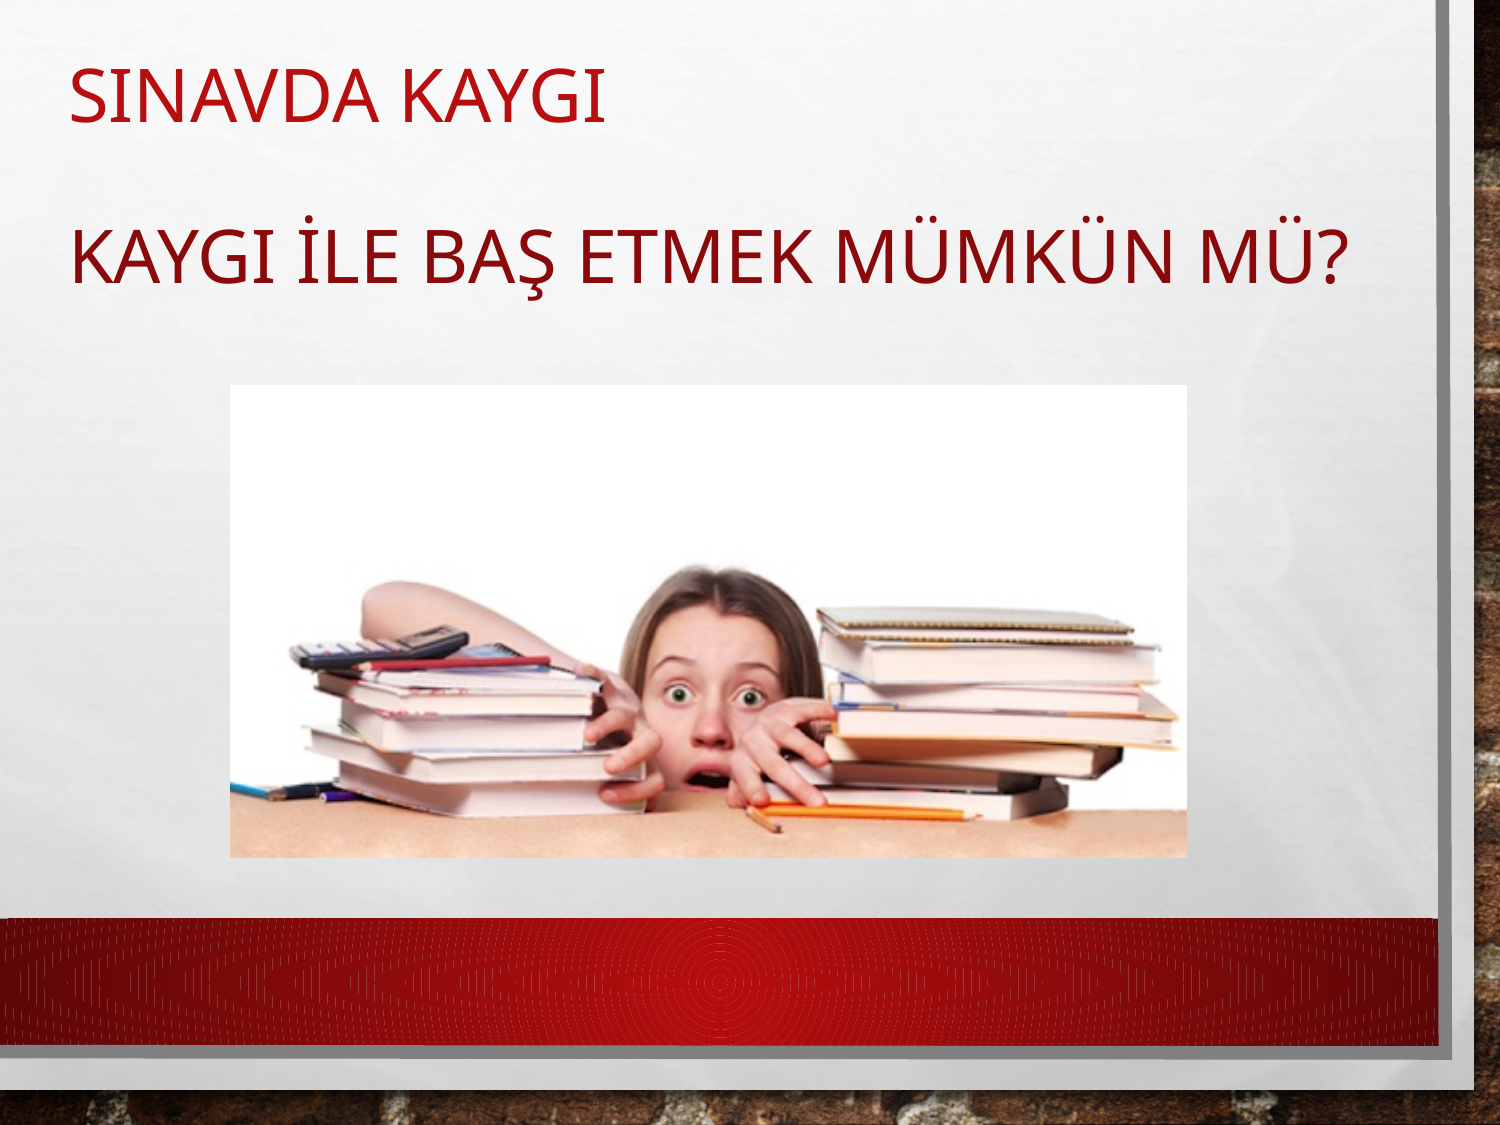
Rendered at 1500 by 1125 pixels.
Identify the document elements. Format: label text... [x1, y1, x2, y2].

picture [0, 0, 1500, 1125]
title SINAVDA KAYGI Kaygı ile baş etmek mümkün mü? [53, 19, 1392, 340]
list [229, 385, 1187, 858]
